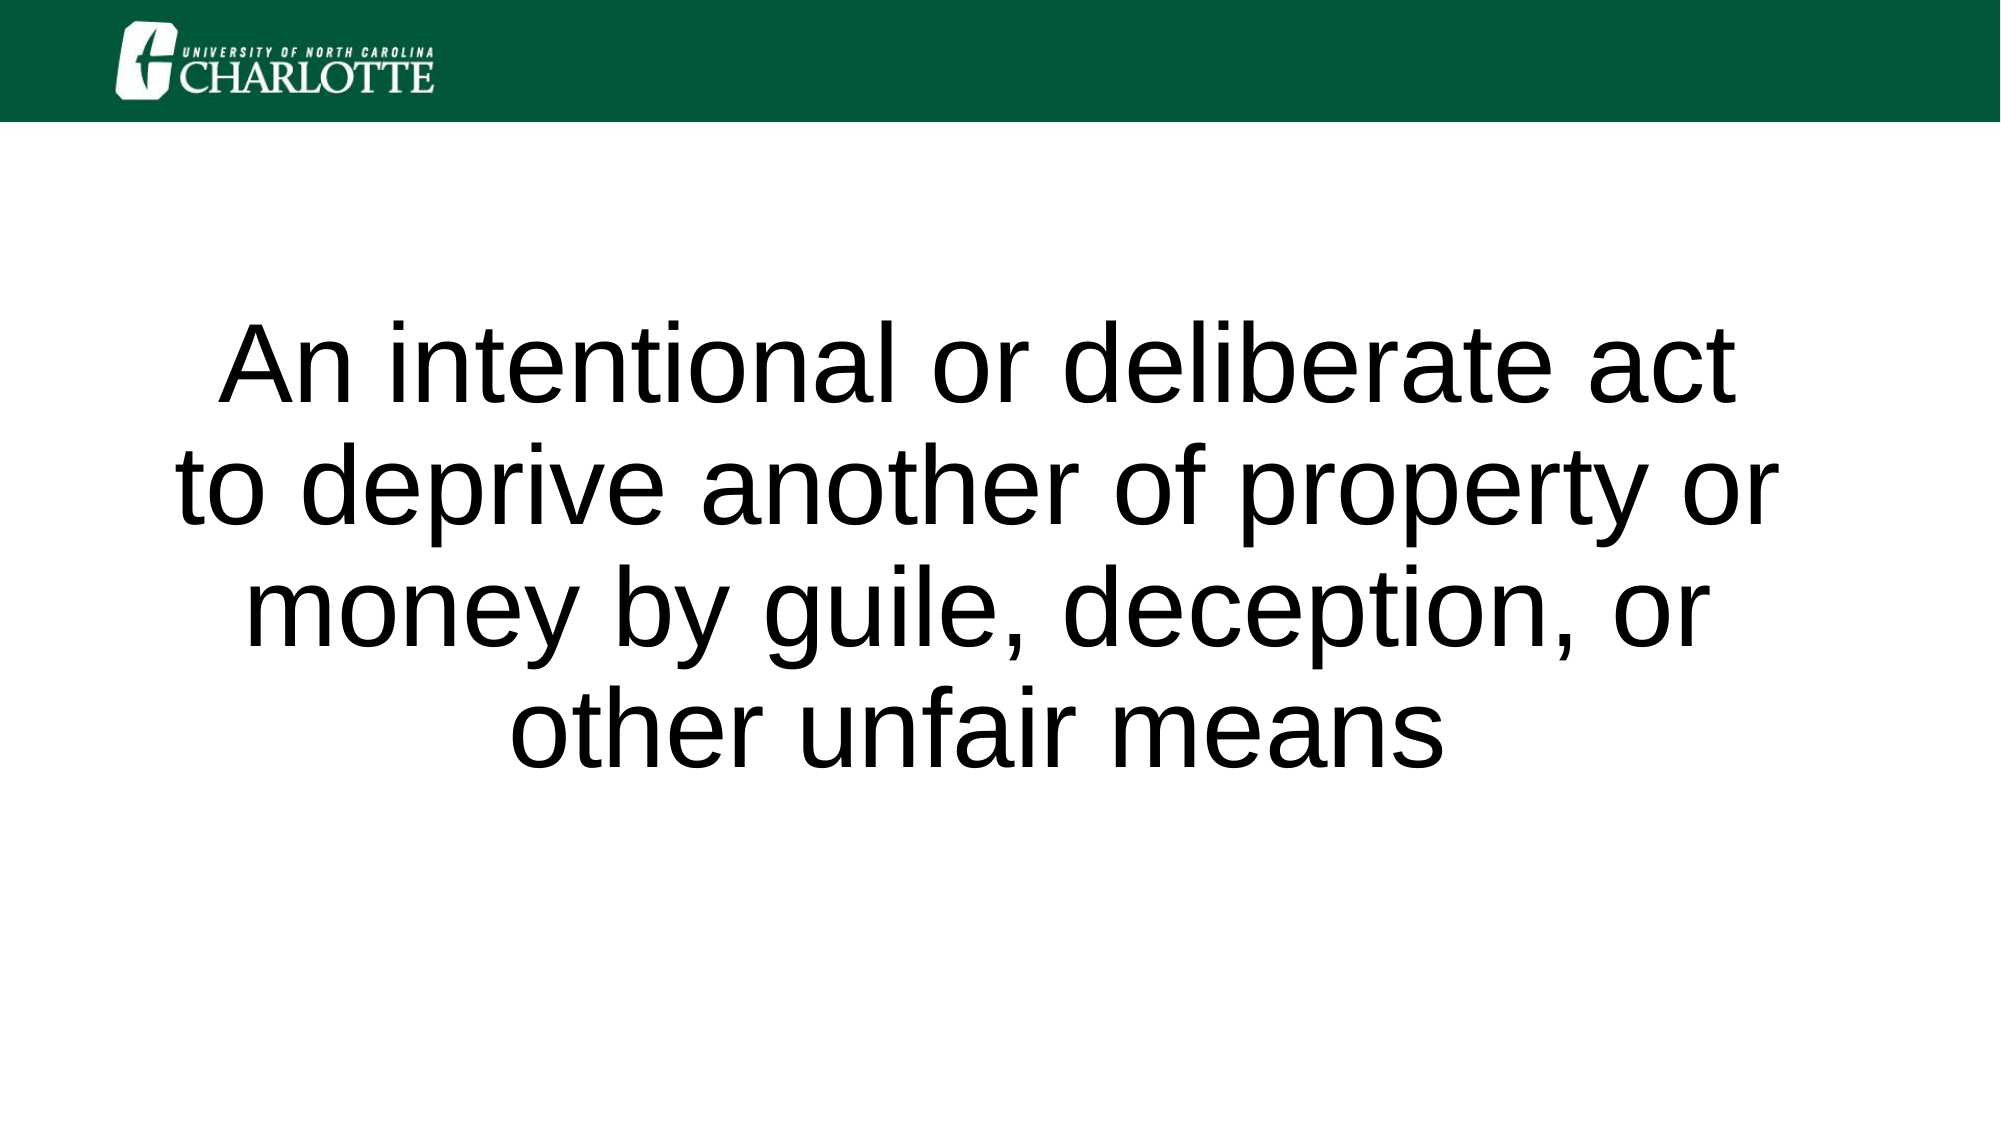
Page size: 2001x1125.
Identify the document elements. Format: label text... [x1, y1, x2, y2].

picture [0, 0, 2001, 1125]
subtitle An intentional or deliberate act to deprive another of property or money by guile, deception, or other unfair means [157, 298, 1799, 851]
